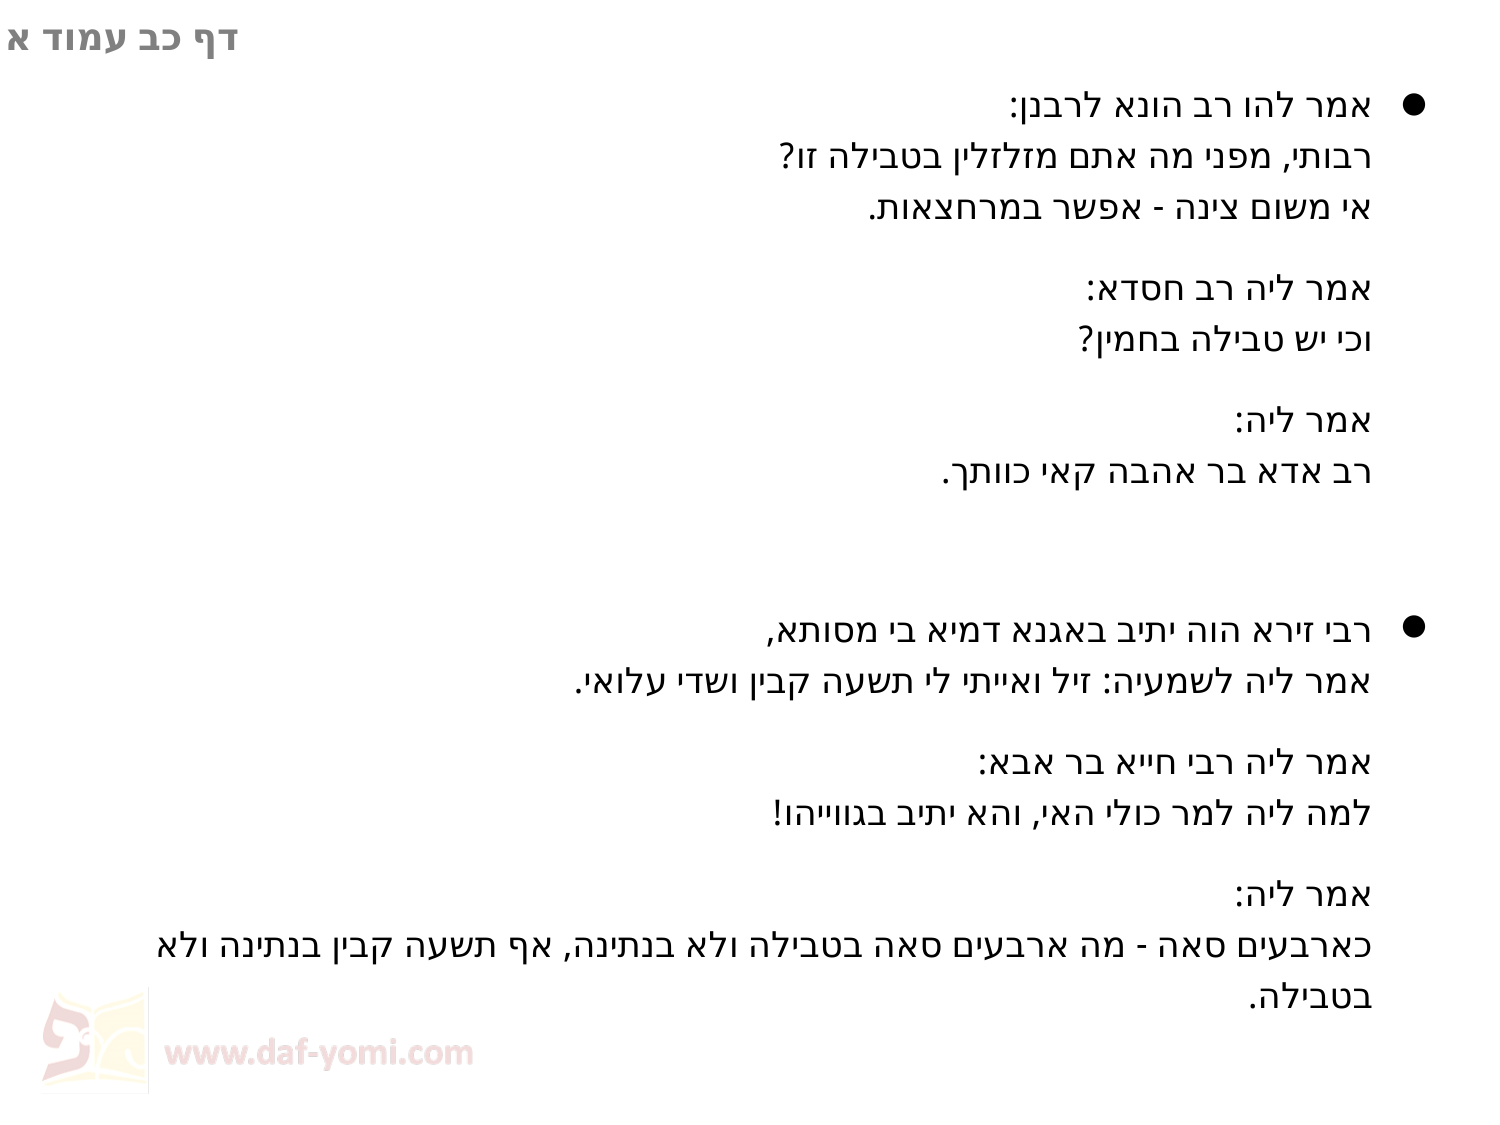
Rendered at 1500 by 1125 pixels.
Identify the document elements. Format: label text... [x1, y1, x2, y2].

picture [40, 987, 553, 1098]
text_box אמר להו רב הונא לרבנן: רבותי, מפני מה אתם מזלזלין בטבילה זו? אי משום צינה - אפשר במרחצאות. אמר ליה רב חסדא: וכי יש טבילה בחמין? אמר ליה: רב אדא בר אהבה קאי כוותך. רבי זירא הוה יתיב באגנא דמיא בי מסותא, אמר ליה לשמעיה: זיל ואייתי לי תשעה קבין ושדי עלואי. אמר ליה רבי חייא בר אבא: למה ליה למר כולי האי, והא יתיב בגווייהו! אמר ליה: כארבעים סאה - מה ארבעים סאה בטבילה ולא בנתינה, אף תשעה קבין בנתינה ולא בטבילה. [76, 66, 1388, 1024]
text_box ● ● [1392, 75, 1442, 718]
text_box דף כב עמוד א [0, 5, 254, 66]
